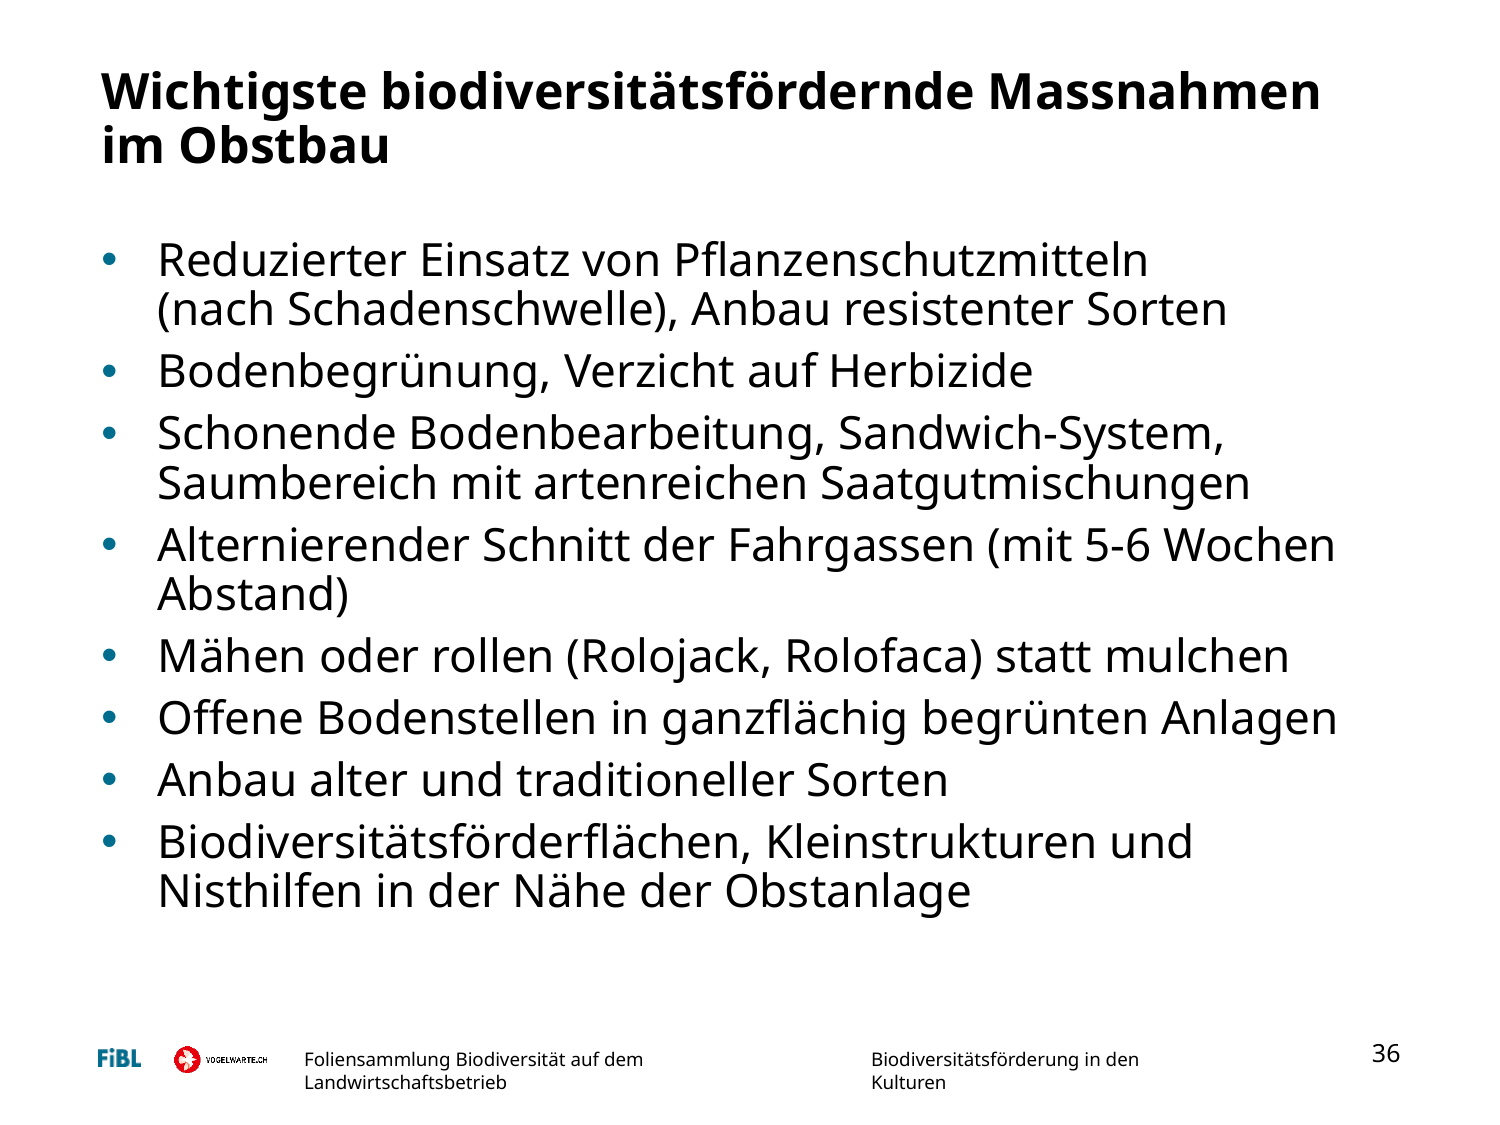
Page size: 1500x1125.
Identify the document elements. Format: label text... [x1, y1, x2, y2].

picture [98, 1048, 141, 1067]
title Wichtigste biodiversitätsfördernde Massnahmen im Obstbau [101, 66, 1399, 170]
slide_number 36 [1270, 1020, 1401, 1080]
picture [174, 1046, 267, 1073]
list Reduzierter Einsatz von Pflanzenschutzmitteln (nach Schadenschwelle), Anbau resistenter Sorten Bodenbegrünung, Verzicht auf Herbizide Schonende Bodenbearbeitung, Sandwich-System, Saumbereich mit artenreichen Saatgutmischungen Alternierender Schnitt der Fahrgassen (mit 5-6 Wochen Abstand) Mähen oder rollen (Rolojack, Rolofaca) statt mulchen Offene Bodenstellen in ganzflächig begrünten Anlagen Anbau alter und traditioneller Sorten Biodiversitätsförderflächen, Kleinstrukturen und Nisthilfen in der Nähe der Obstanlage [101, 236, 1401, 944]
